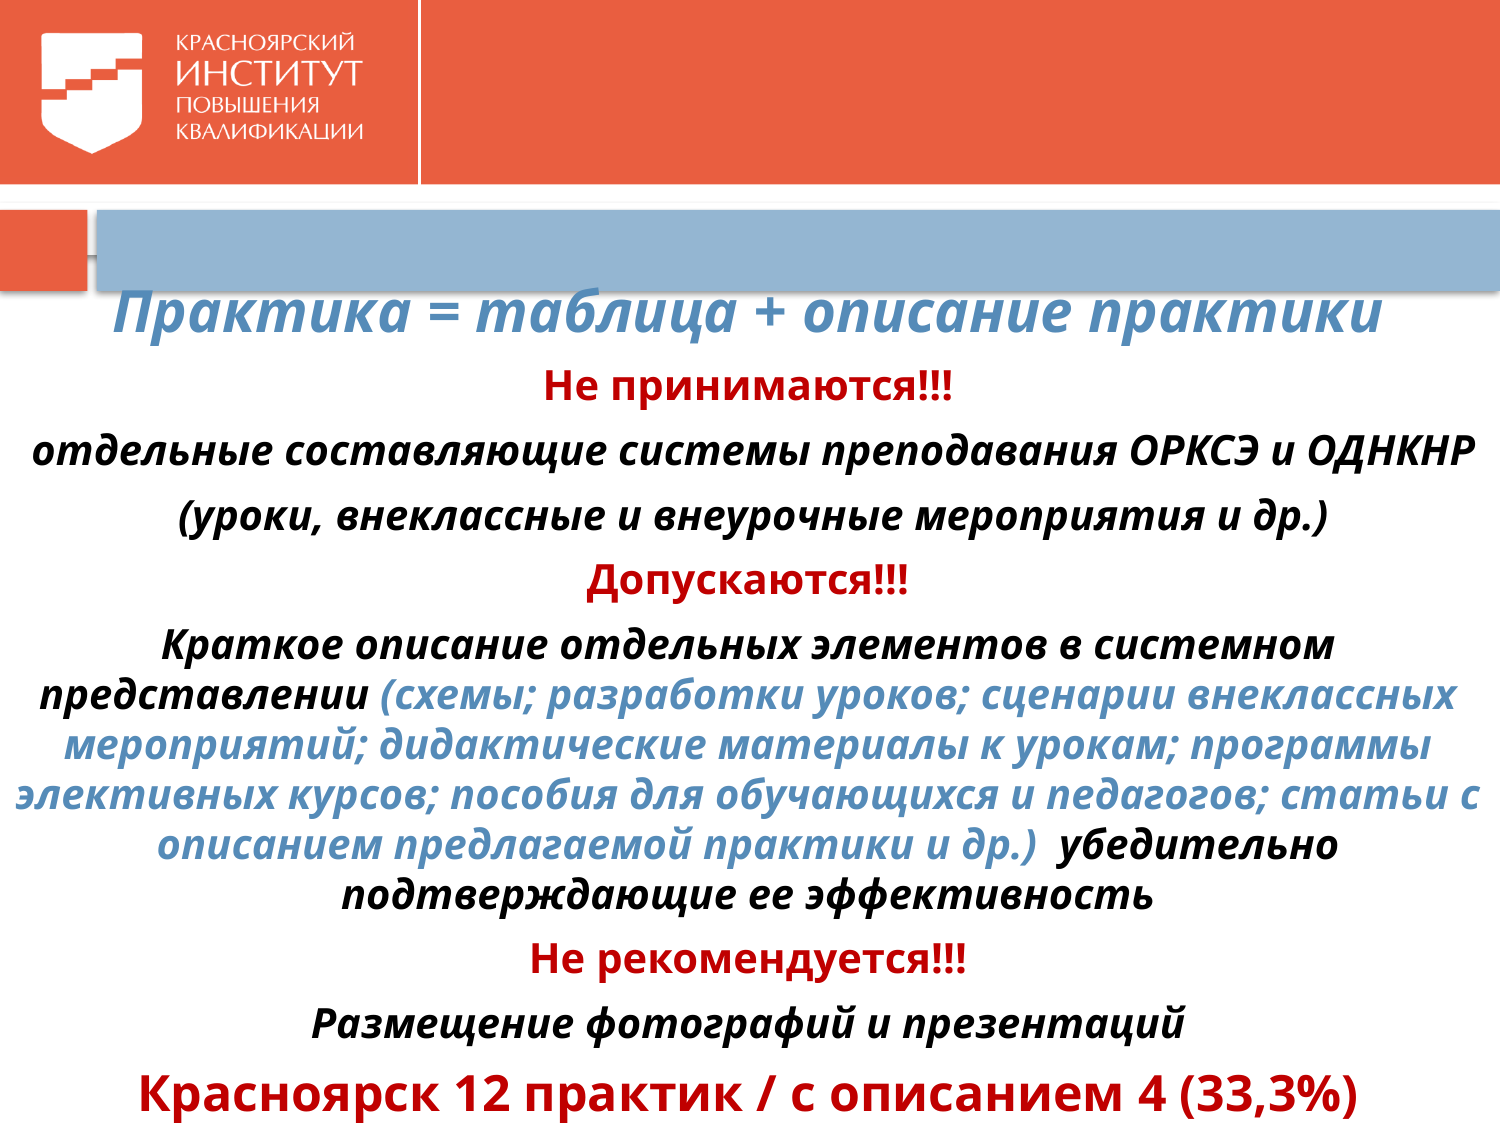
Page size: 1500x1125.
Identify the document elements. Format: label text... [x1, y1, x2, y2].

picture [0, 0, 408, 177]
list Практика = таблица + описание практики Не принимаются!!! отдельные составляющие системы преподавания ОРКСЭ и ОДНКНР (уроки, внеклассные и внеурочные мероприятия и др.) Допускаются!!! Краткое описание отдельных элементов в системном представлении (схемы; разработки уроков; сценарии внеклассных мероприятий; дидактические материалы к урокам; программы элективных курсов; пособия для обучающихся и педагогов; статьи с описанием предлагаемой практики и др.) убедительно подтверждающие ее эффективность Не рекомендуется!!! Размещение фотографий и презентаций Красноярск 12 практик / с описанием 4 (33,3%) [0, 266, 1499, 1125]
